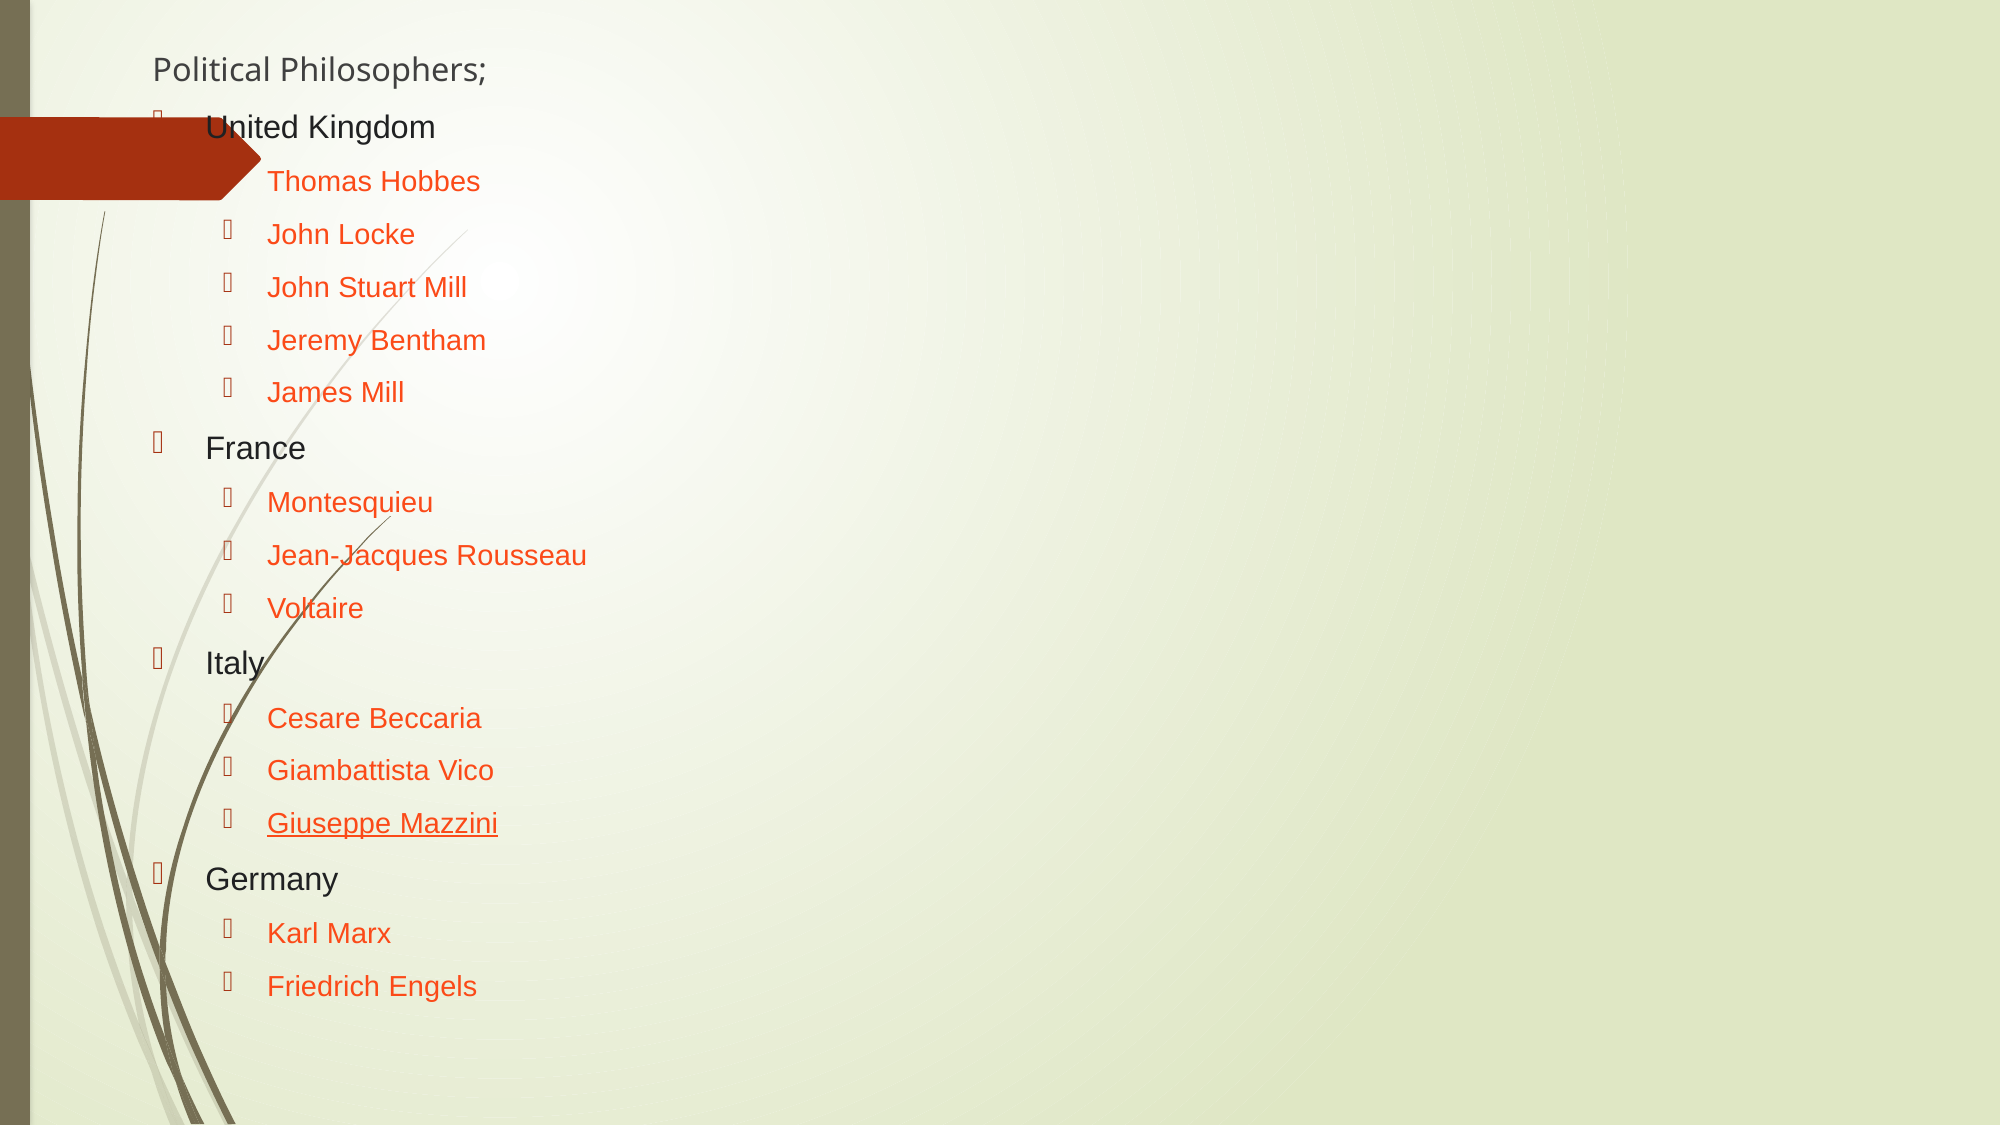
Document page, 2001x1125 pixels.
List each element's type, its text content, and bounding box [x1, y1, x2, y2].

list Political Philosophers; United Kingdom Thomas Hobbes John Locke John Stuart Mill Jeremy Bentham James Mill France Montesquieu Jean-Jacques Rousseau Voltaire Italy Cesare Beccaria Giambattista Vico Giuseppe Mazzini Germany Karl Marx Friedrich Engels [137, 40, 1863, 1014]
